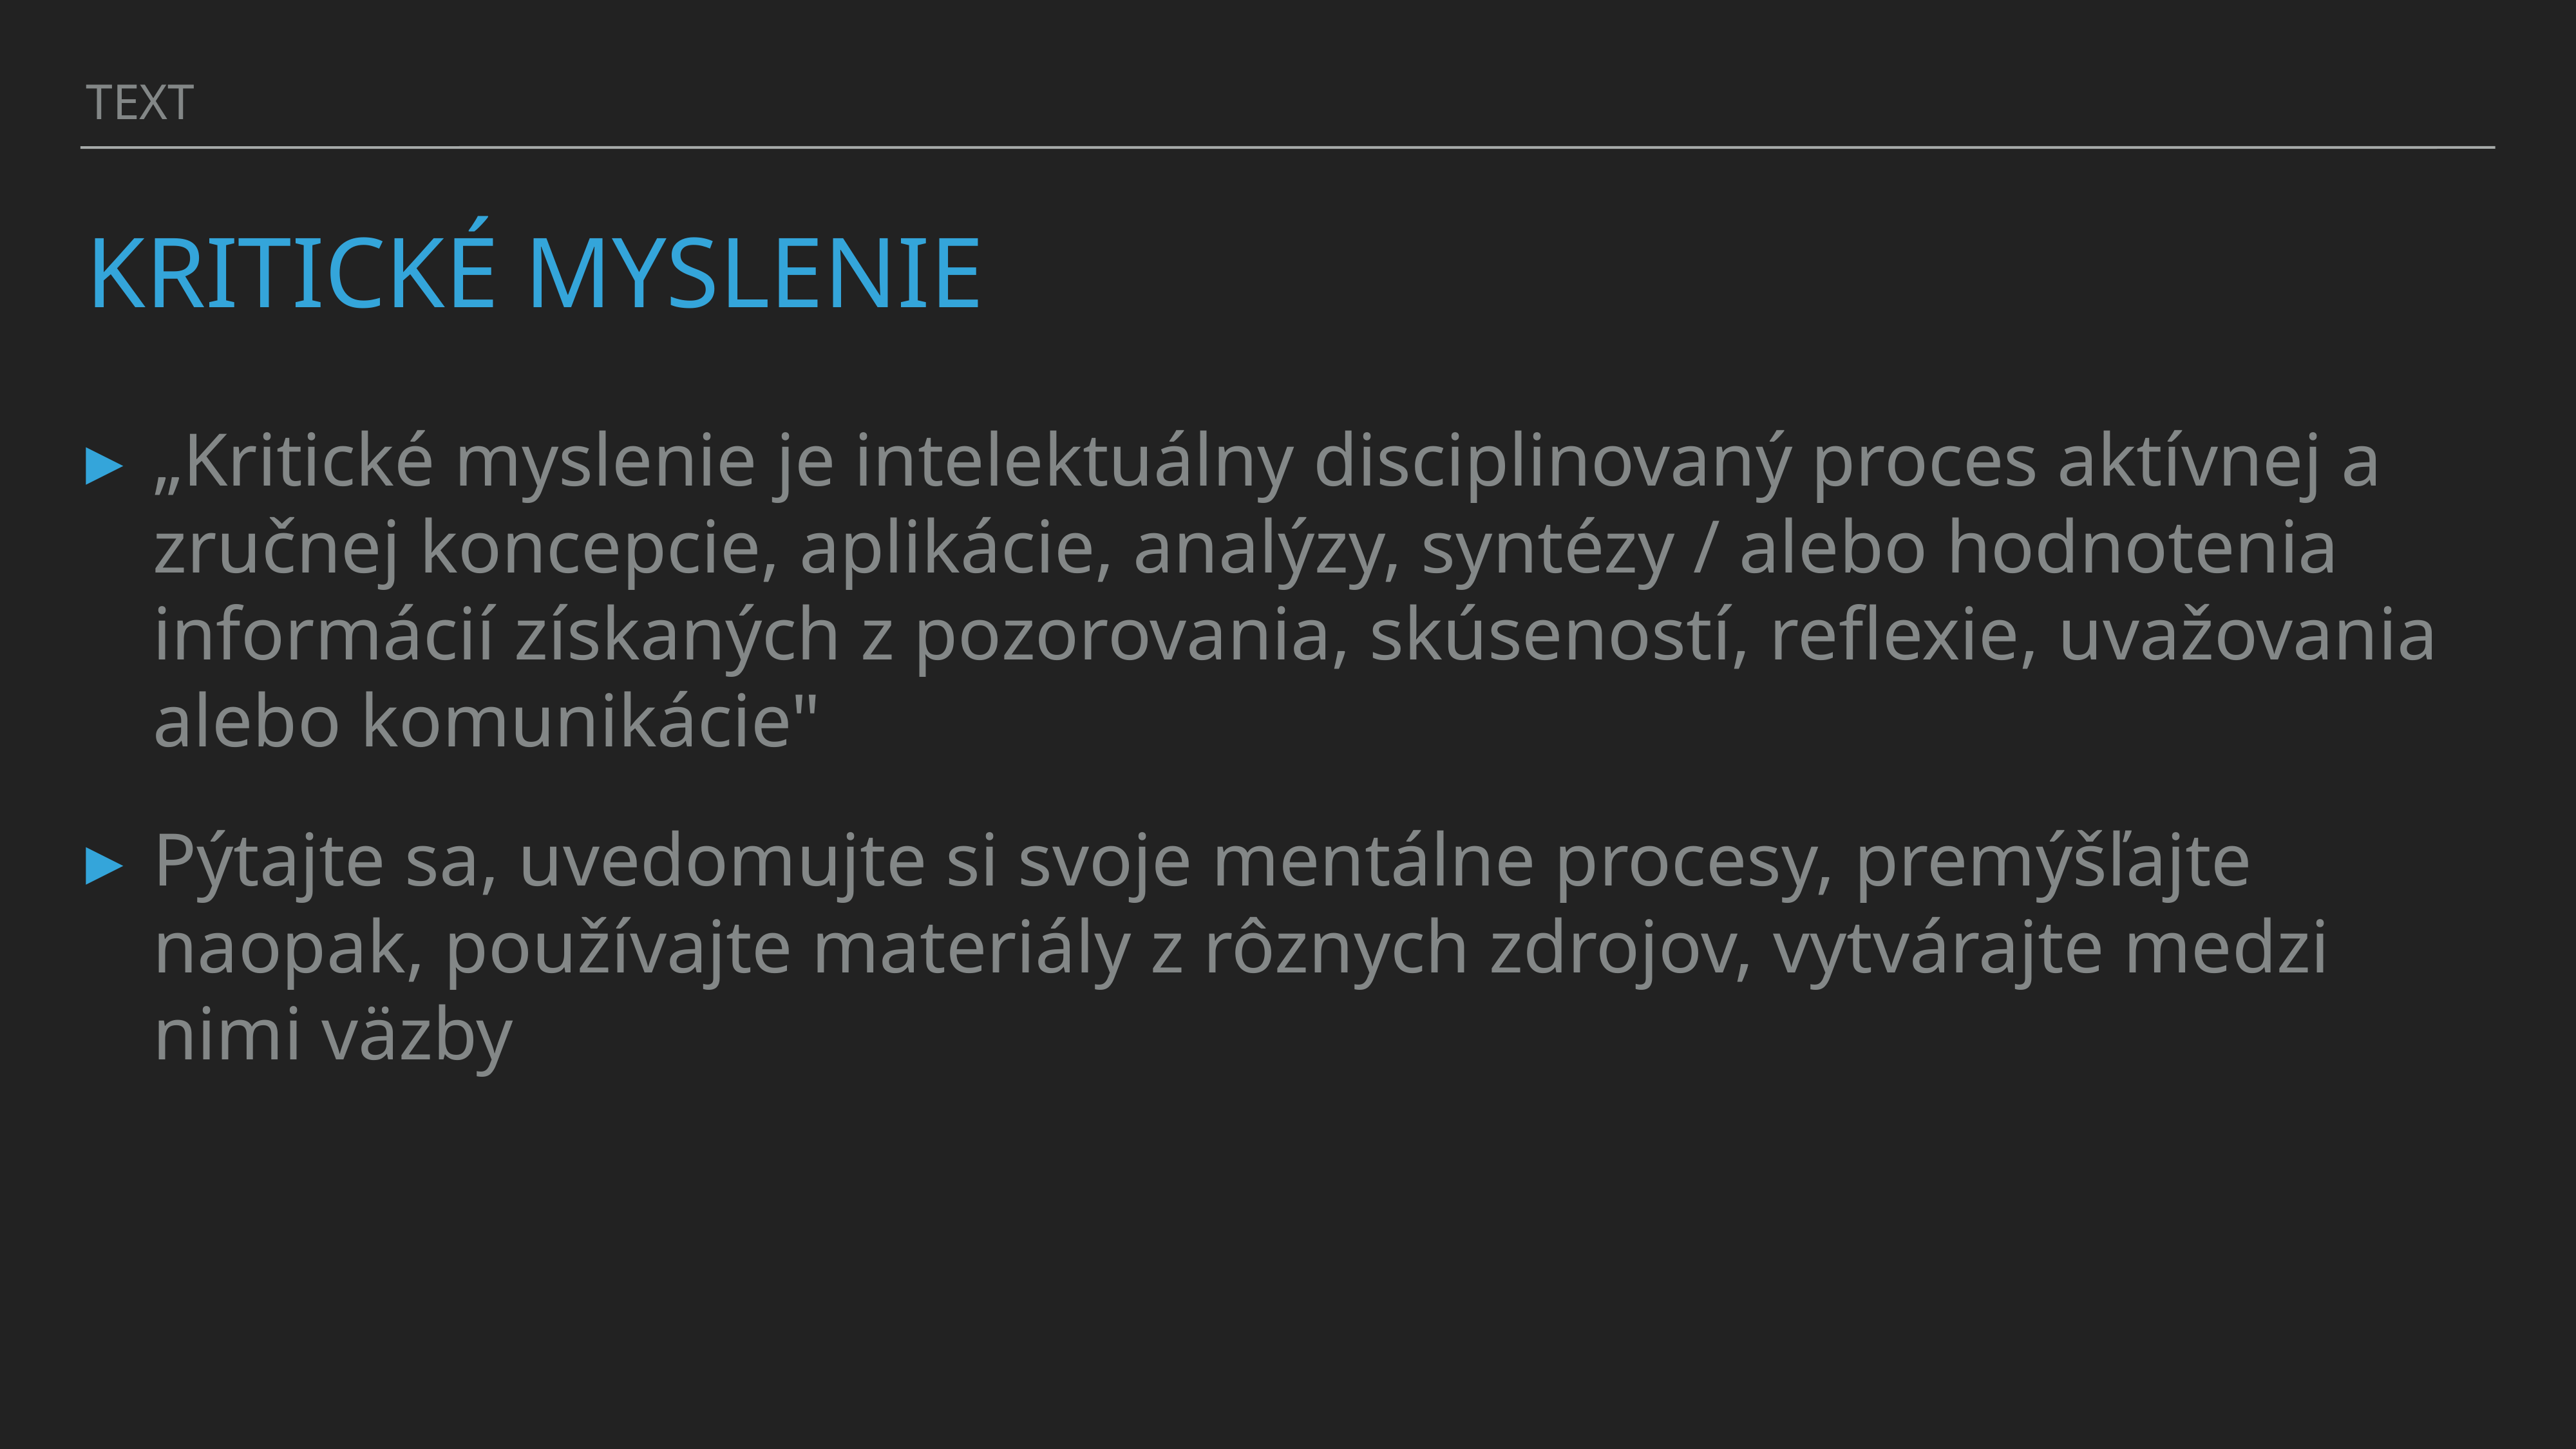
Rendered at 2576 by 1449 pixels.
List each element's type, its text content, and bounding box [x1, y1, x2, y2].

title KRITICKÉ MYSLENIE [80, 227, 2496, 336]
text_box TEXT [80, 77, 2295, 135]
list „Kritické myslenie je intelektuálny disciplinovaný proces aktívnej a zručnej koncepcie, aplikácie, analýzy, syntézy / alebo hodnotenia informácií získaných z pozorovania, skúseností, reflexie, uvažovania alebo komunikácie" Pýtajte sa, uvedomujte si svoje mentálne procesy, premýšľajte naopak, používajte materiály z rôznych zdrojov, vytvárajte medzi nimi väzby [80, 407, 2496, 1316]
